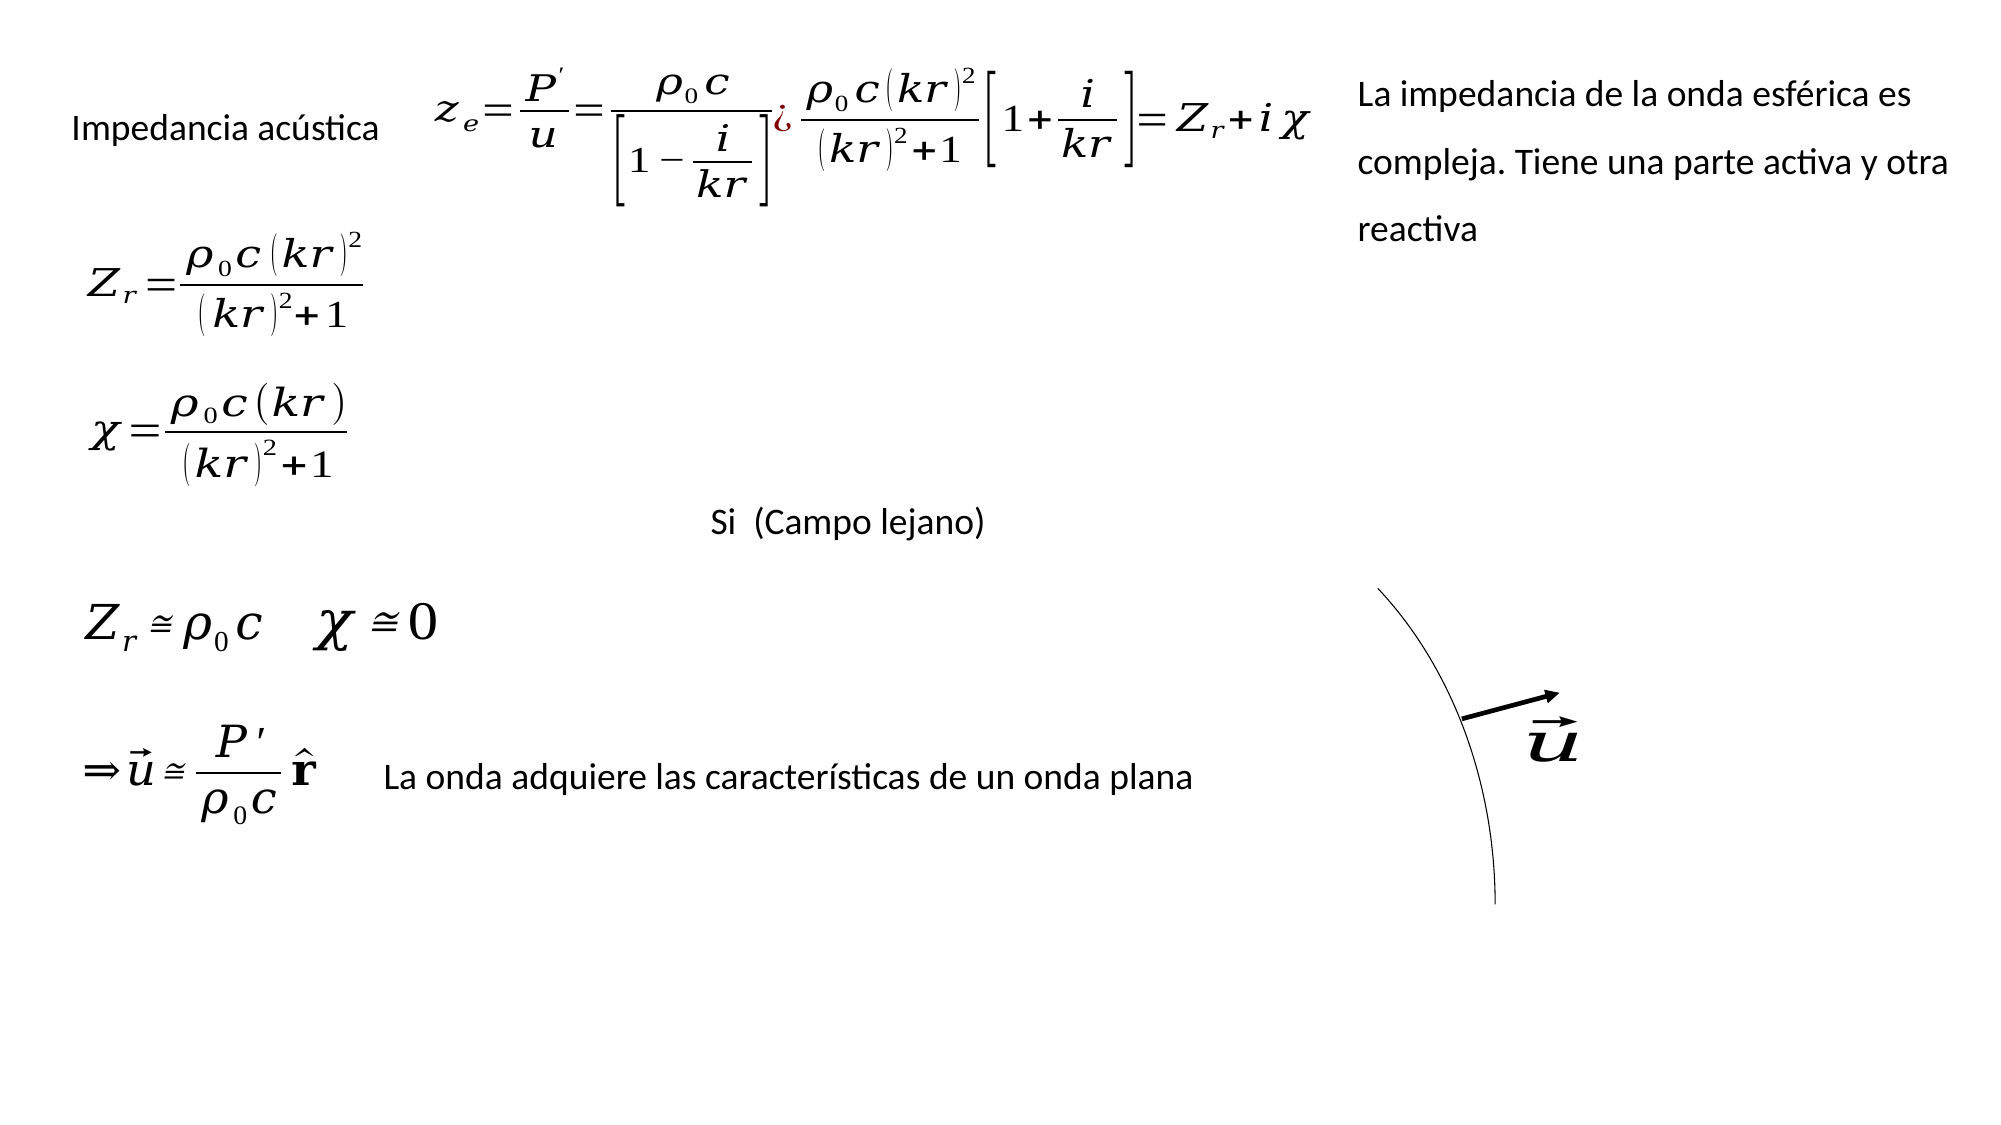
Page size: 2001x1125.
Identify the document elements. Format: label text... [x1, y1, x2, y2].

text_box La impedancia de la onda esférica es compleja. Tiene una parte activa y otra reactiva [1342, 39, 1974, 257]
text_box La onda adquiere las características de un onda plana [368, 744, 821, 805]
text_box Impedancia acústica [56, 95, 395, 155]
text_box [821, 487, 1585, 1125]
